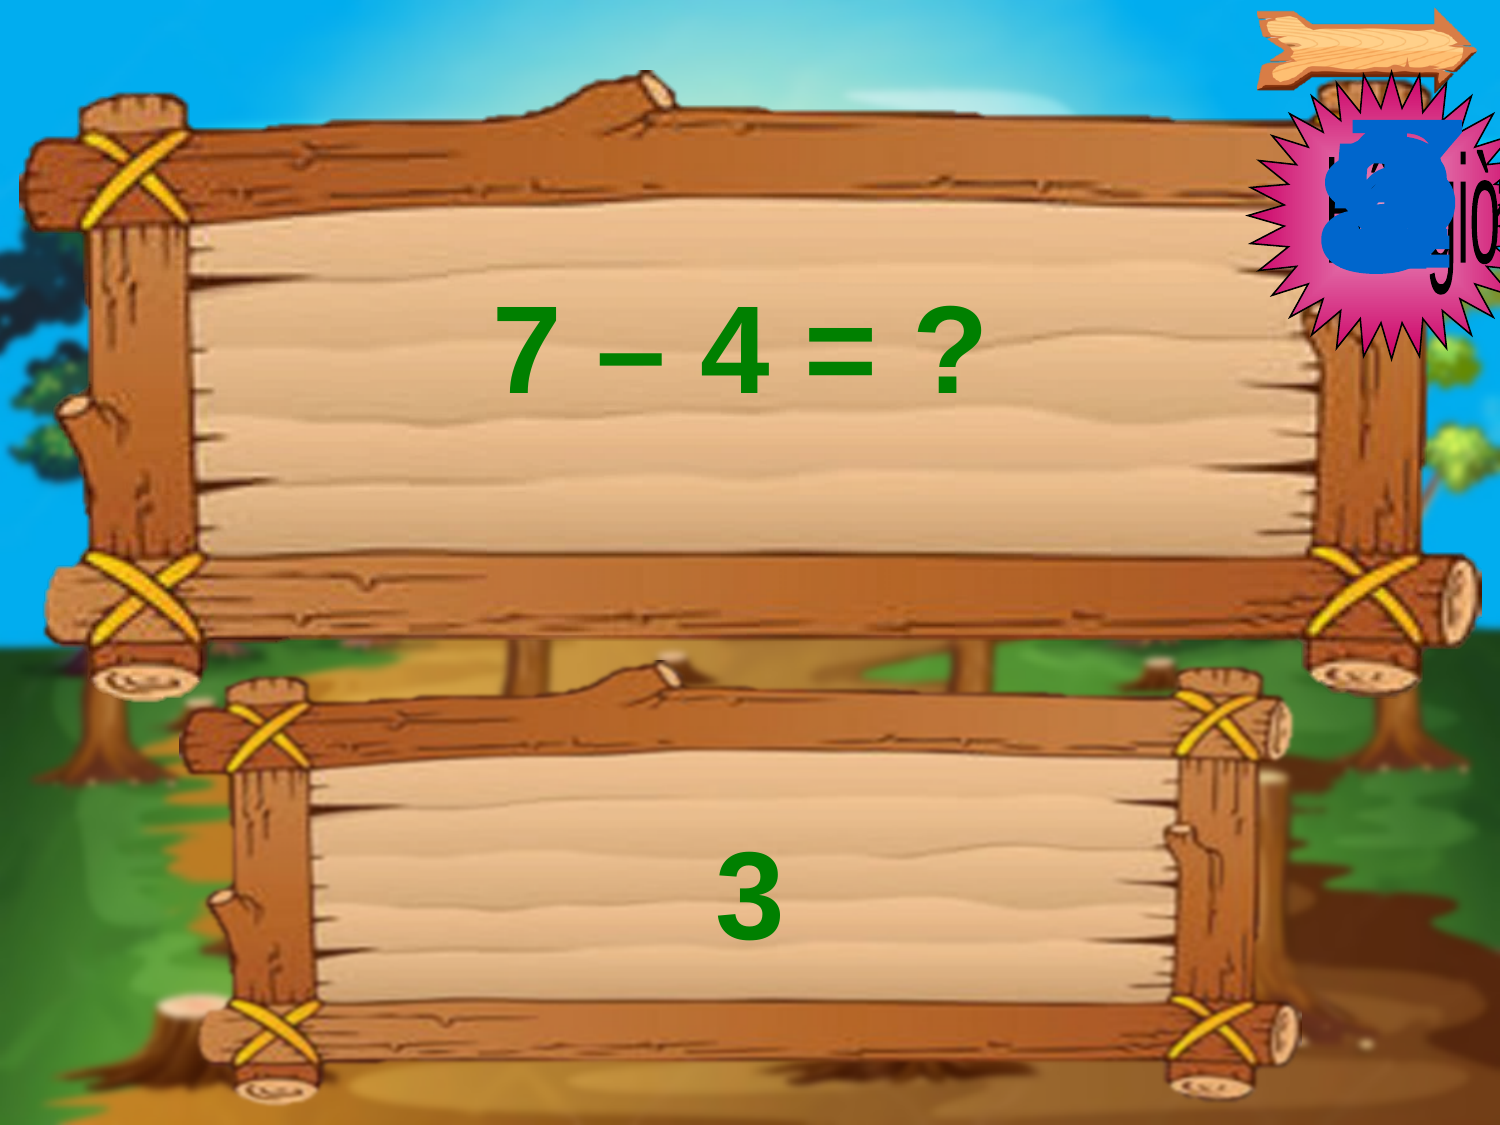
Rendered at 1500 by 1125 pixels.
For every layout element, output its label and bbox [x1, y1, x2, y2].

picture [1258, 10, 1476, 71]
picture [0, 0, 1500, 1125]
text_box [1247, 71, 1500, 360]
